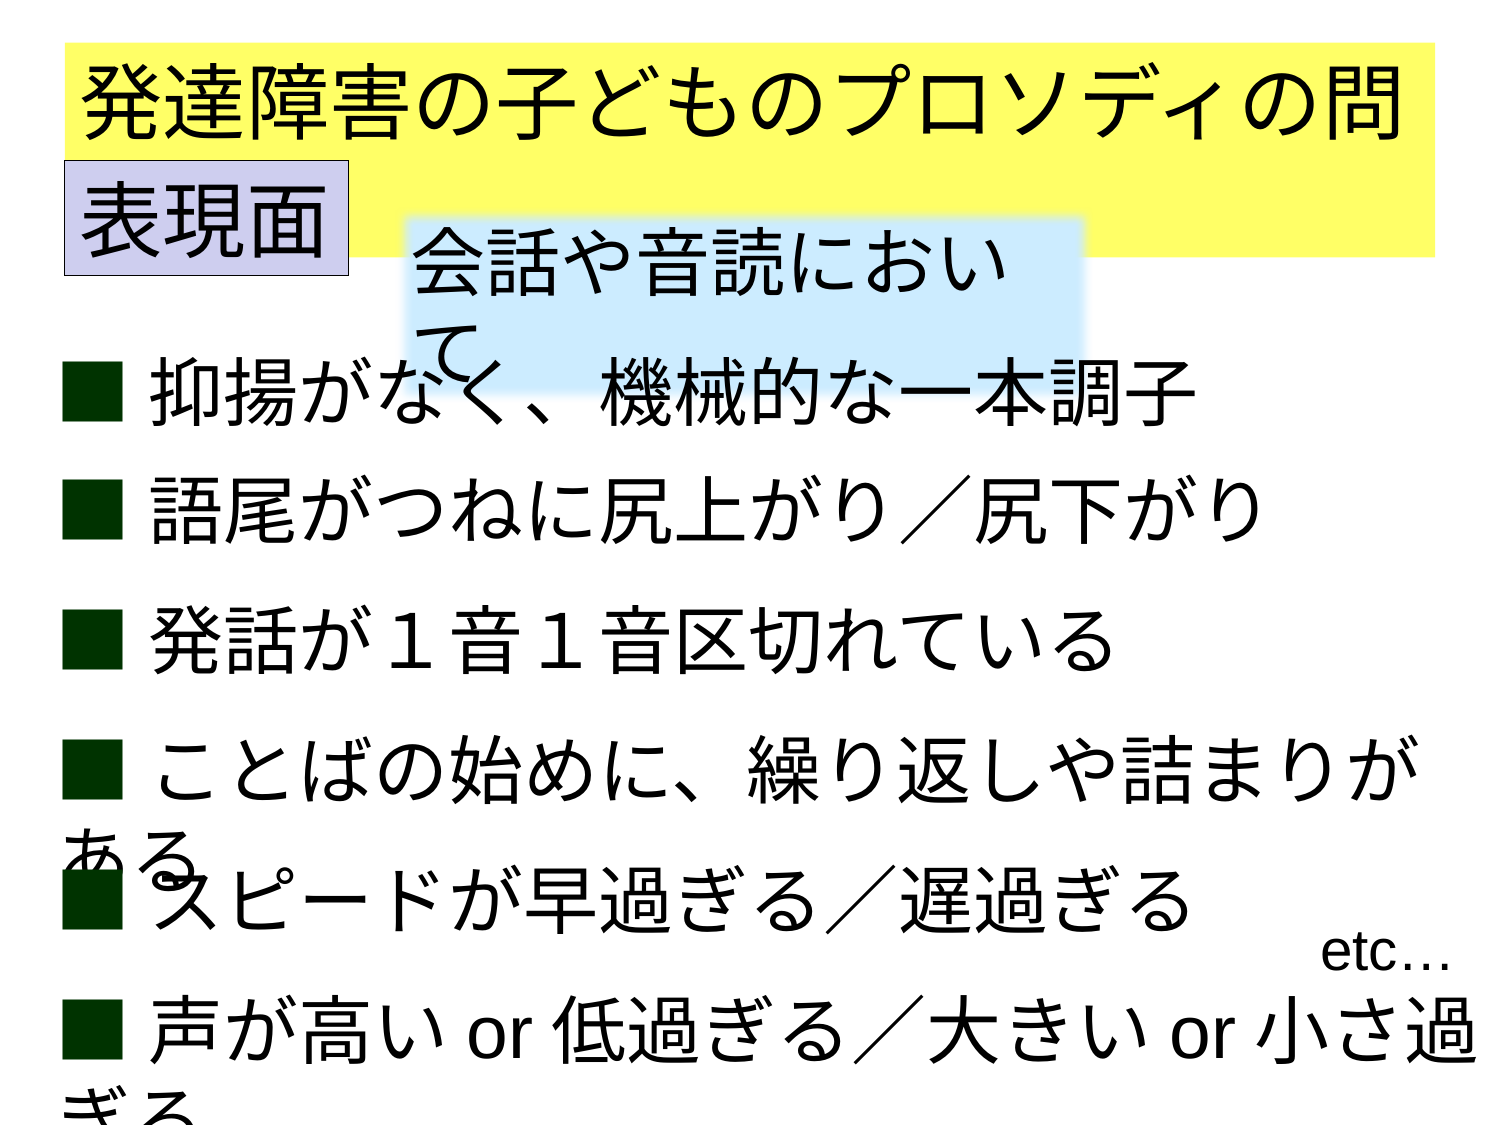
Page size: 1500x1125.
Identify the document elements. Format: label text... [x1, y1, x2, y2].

text_box ■抑揚がなく、機械的な一本調子 [41, 338, 1500, 443]
text_box ■スピードが早過ぎる／遅過ぎる [41, 845, 1500, 951]
text_box 発達障害の子どものプロソディの問題 [64, 42, 1436, 258]
text_box etc… [1305, 905, 1500, 1060]
text_box ■声が高いor低過ぎる／大きいor小さ過ぎる [41, 975, 1500, 1125]
text_box 表現面 [64, 160, 349, 276]
text_box 会話や音読において [405, 217, 1085, 338]
text_box ■語尾がつねに尻上がり／尻下がり [41, 456, 1500, 561]
text_box ■ことばの始めに、繰り返しや詰まりがある [41, 715, 1500, 845]
text_box ■発話が１音１音区切れている [41, 586, 1500, 691]
